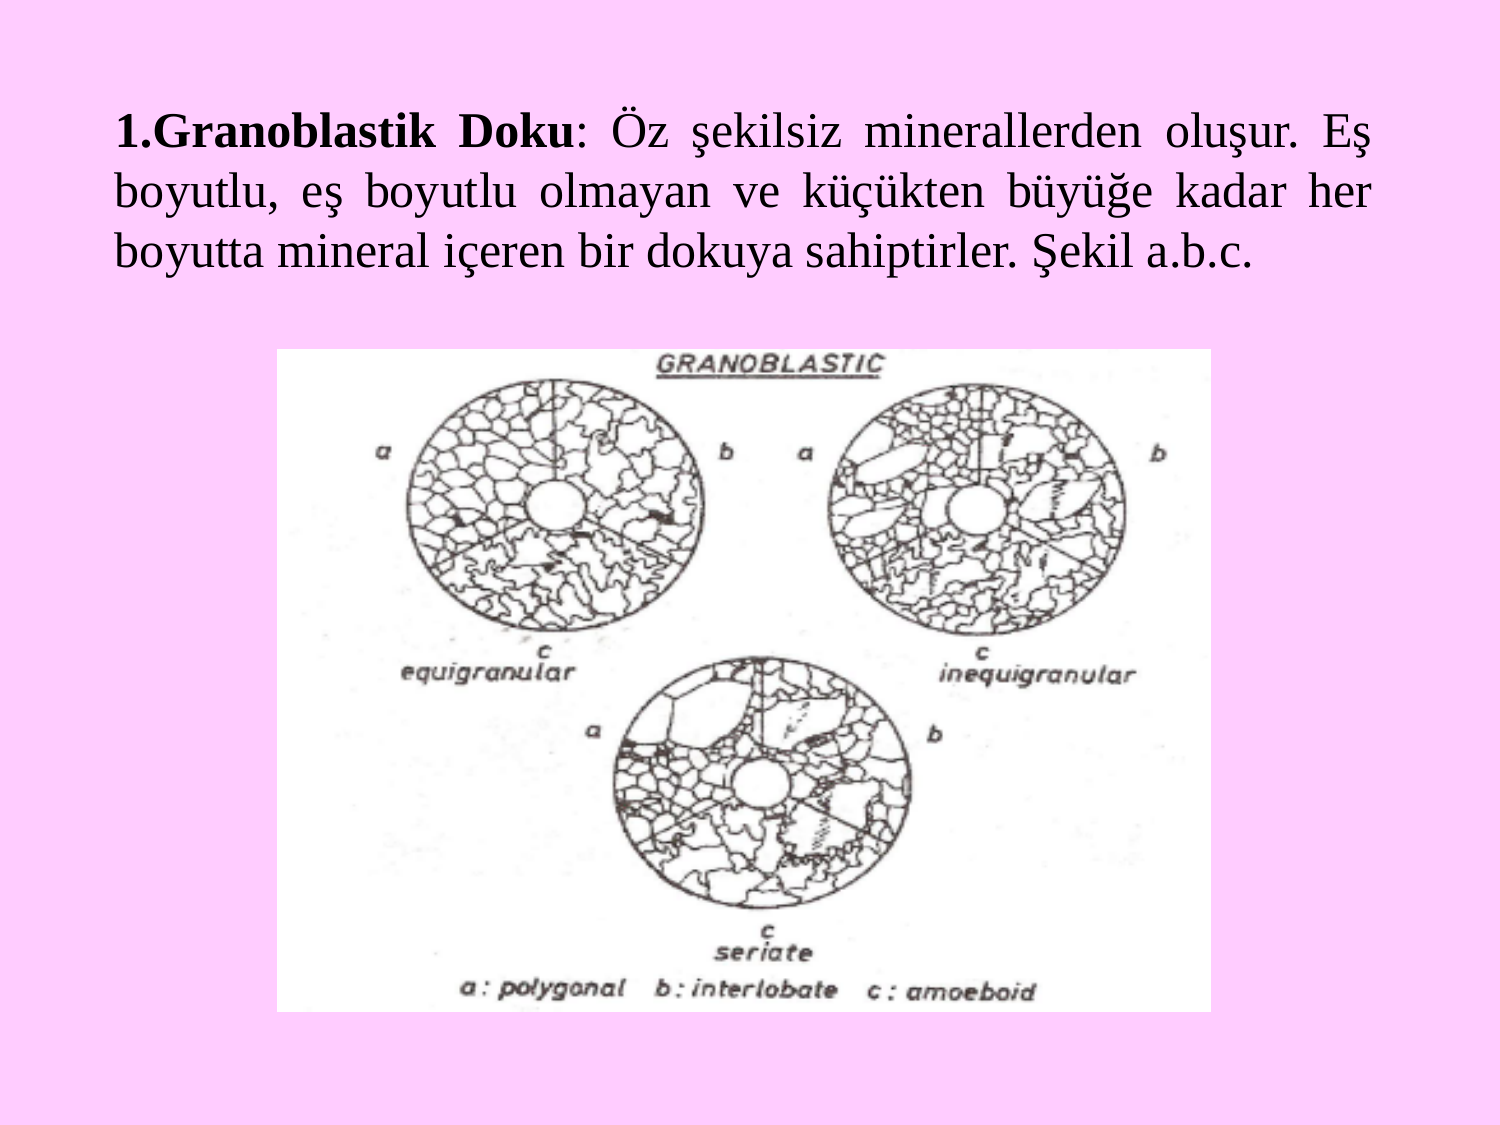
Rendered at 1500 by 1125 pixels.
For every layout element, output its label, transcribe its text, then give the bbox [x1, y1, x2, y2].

text_box 1.Granoblastik Doku: Öz şekilsiz minerallerden oluşur. Eş boyutlu, eş boyutlu olmayan ve küçükten büyüğe kadar her boyutta mineral içeren bir dokuya sahiptirler. Şekil a.b.c. [100, 89, 1388, 285]
picture [277, 349, 1211, 1012]
